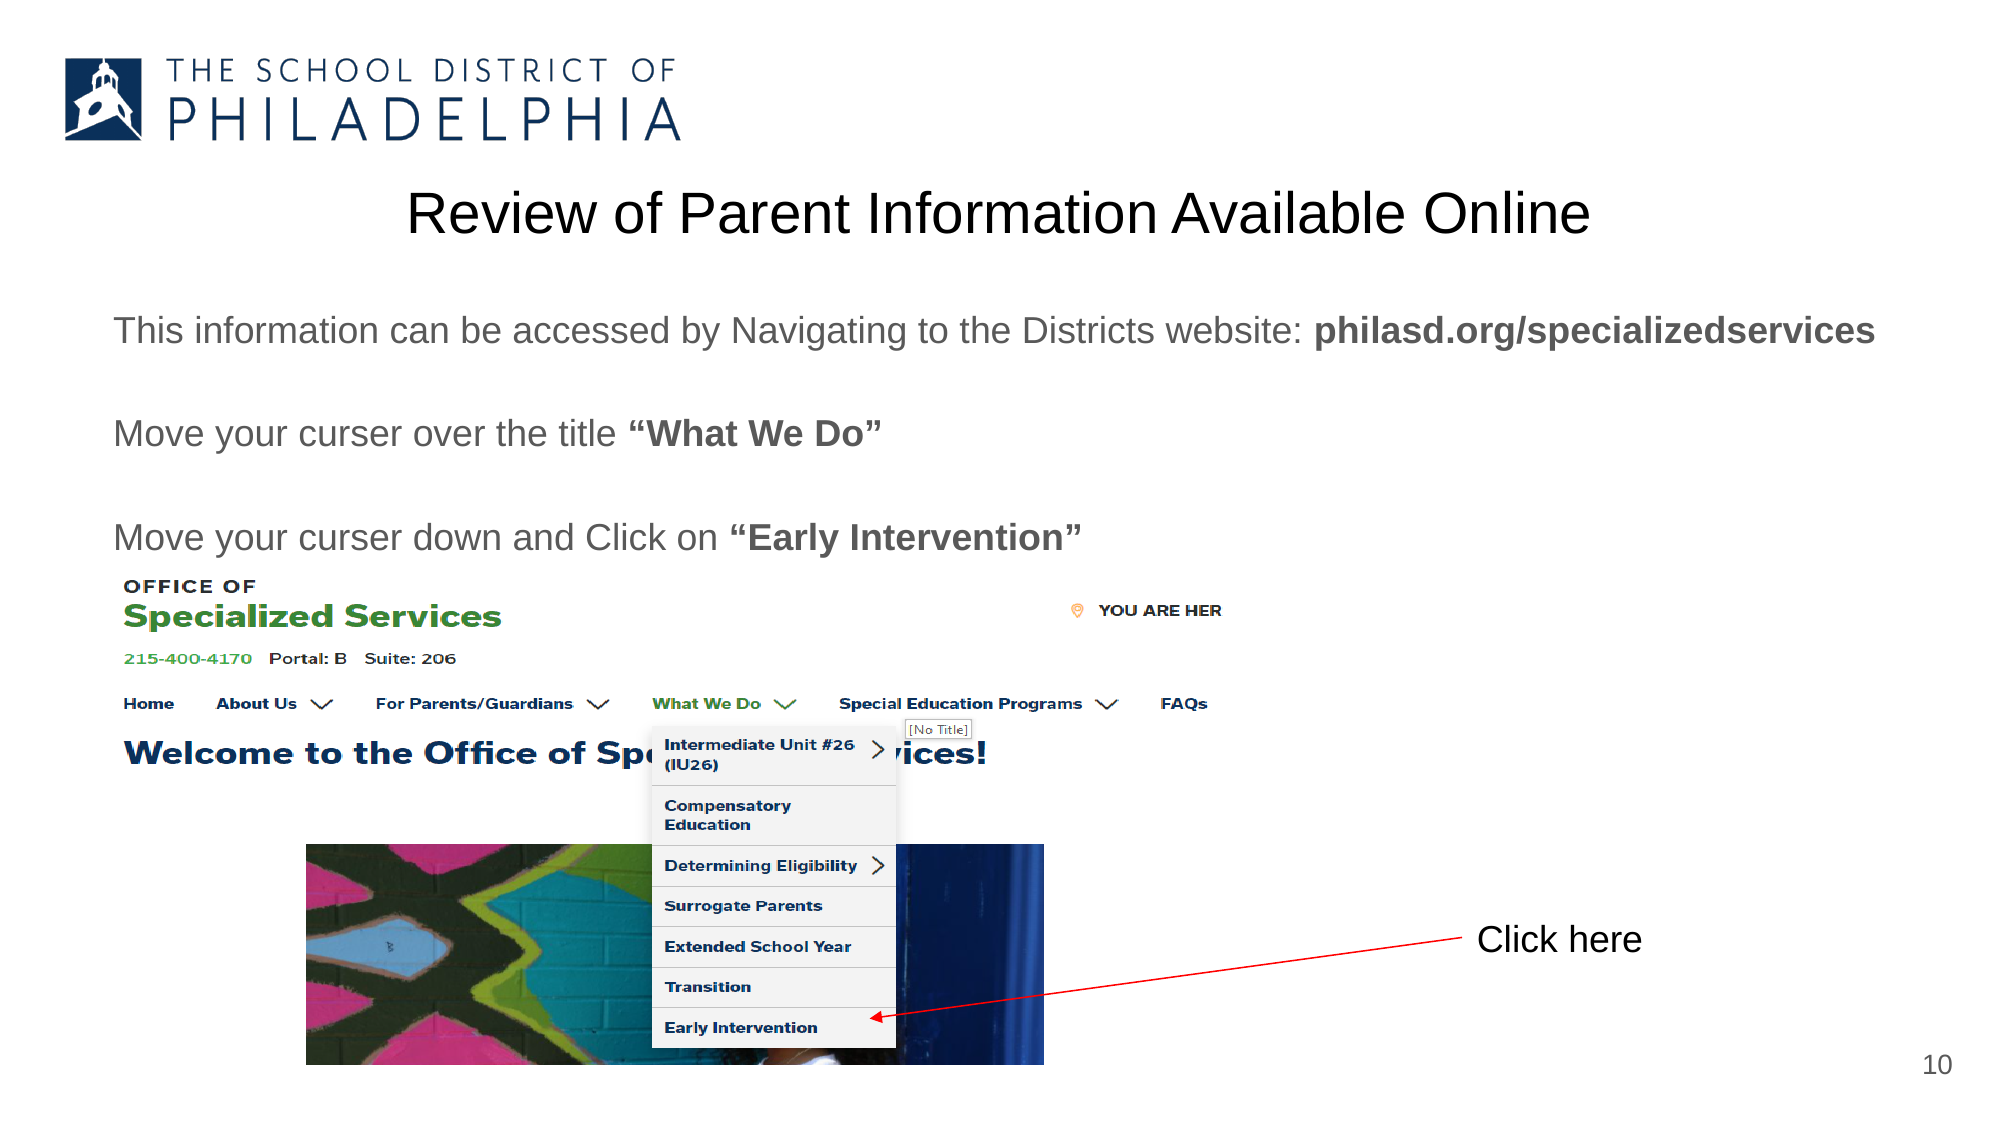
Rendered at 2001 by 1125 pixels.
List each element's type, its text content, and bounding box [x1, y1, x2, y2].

picture [47, 30, 720, 174]
slide_number 10 [1853, 1019, 1974, 1106]
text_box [869, 937, 1463, 1019]
text_box Click here [1462, 907, 1749, 968]
picture [111, 573, 1224, 1067]
title Review of Parent Information Available Online [68, 155, 1932, 271]
list This information can be accessed by Navigating to the Districts website: philasd.org/specializedservices Move your curser over the title “What We Do” Move your curser down and Click on “Early Intervention” [68, 278, 1932, 1027]
